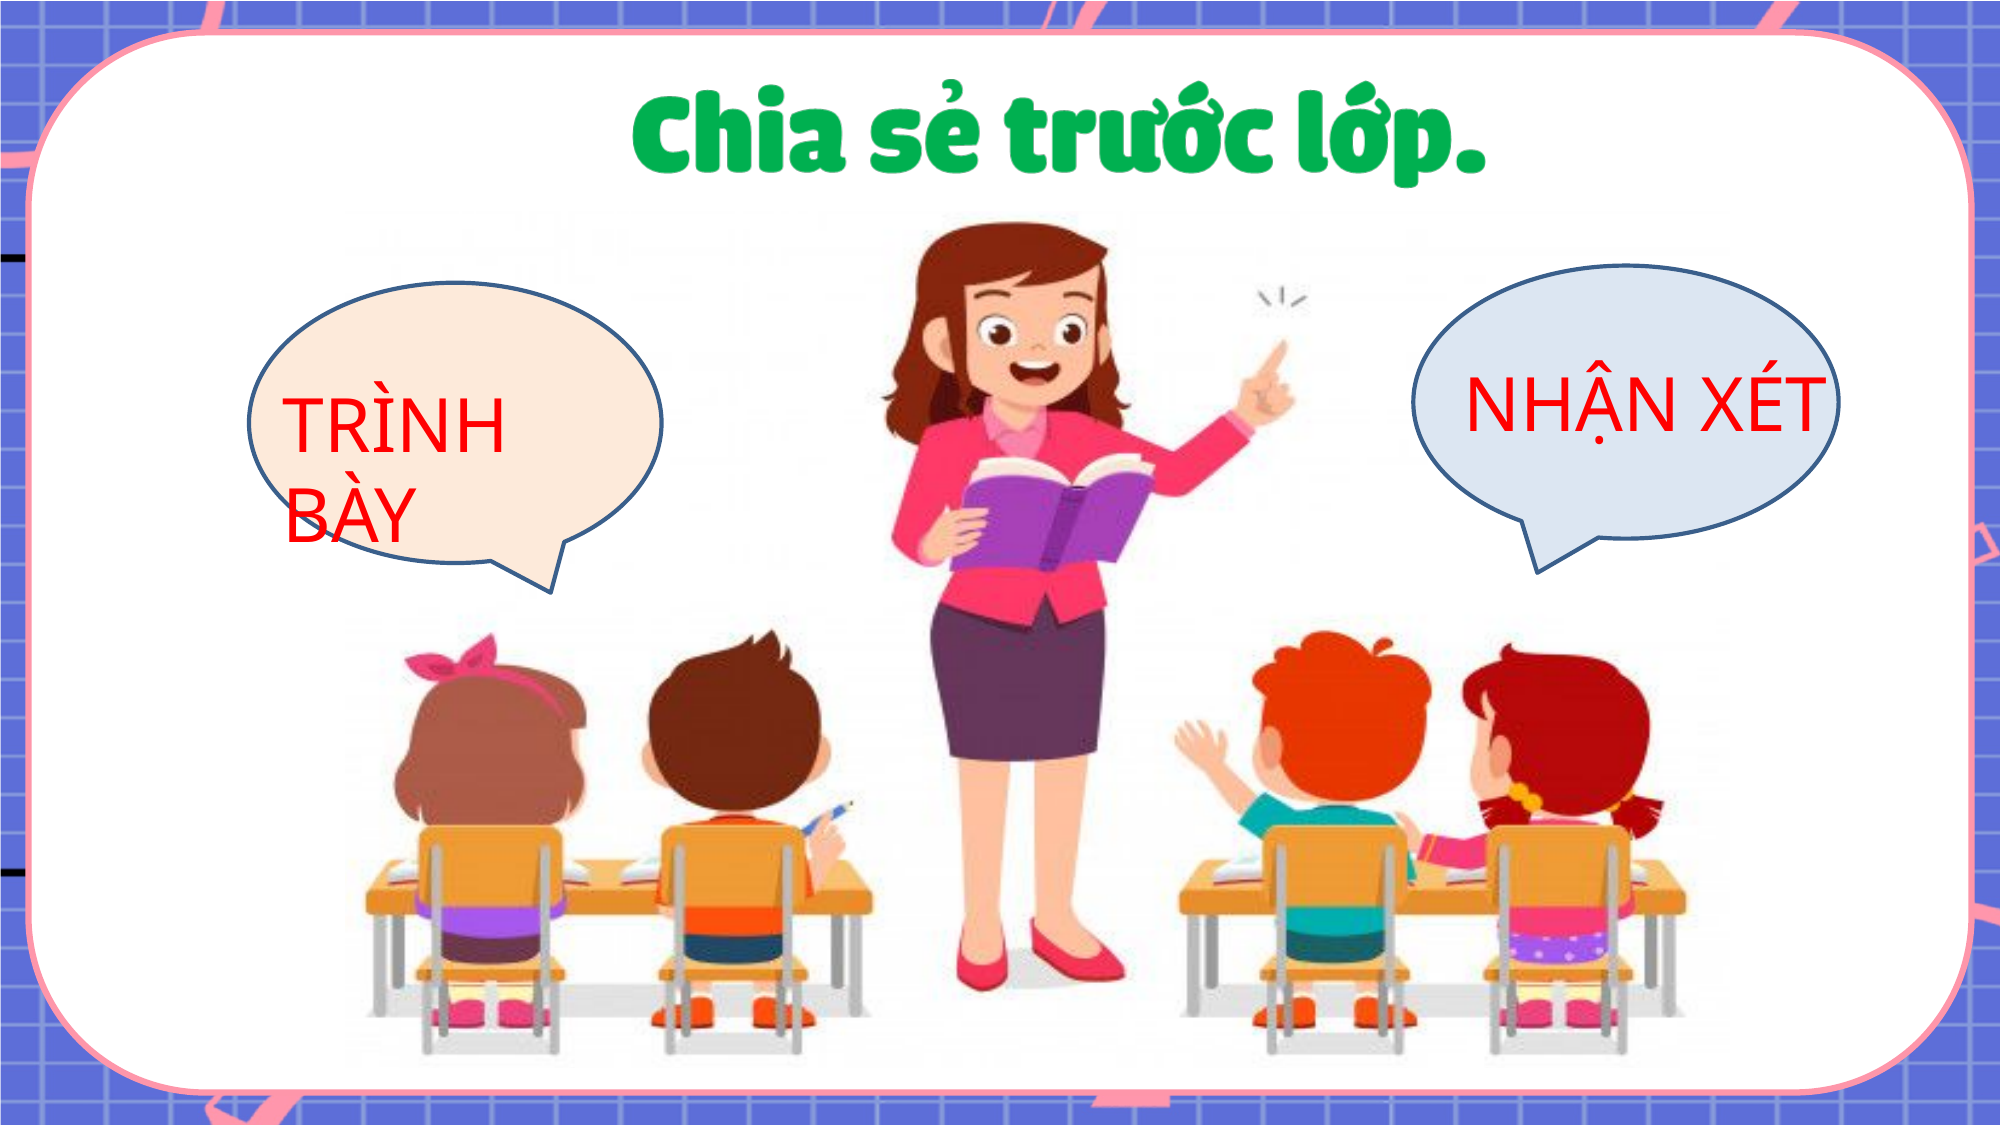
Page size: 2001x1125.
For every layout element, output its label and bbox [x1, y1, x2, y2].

text_box [248, 282, 676, 564]
text_box [1413, 265, 1881, 539]
picture [2, 2, 2000, 1125]
